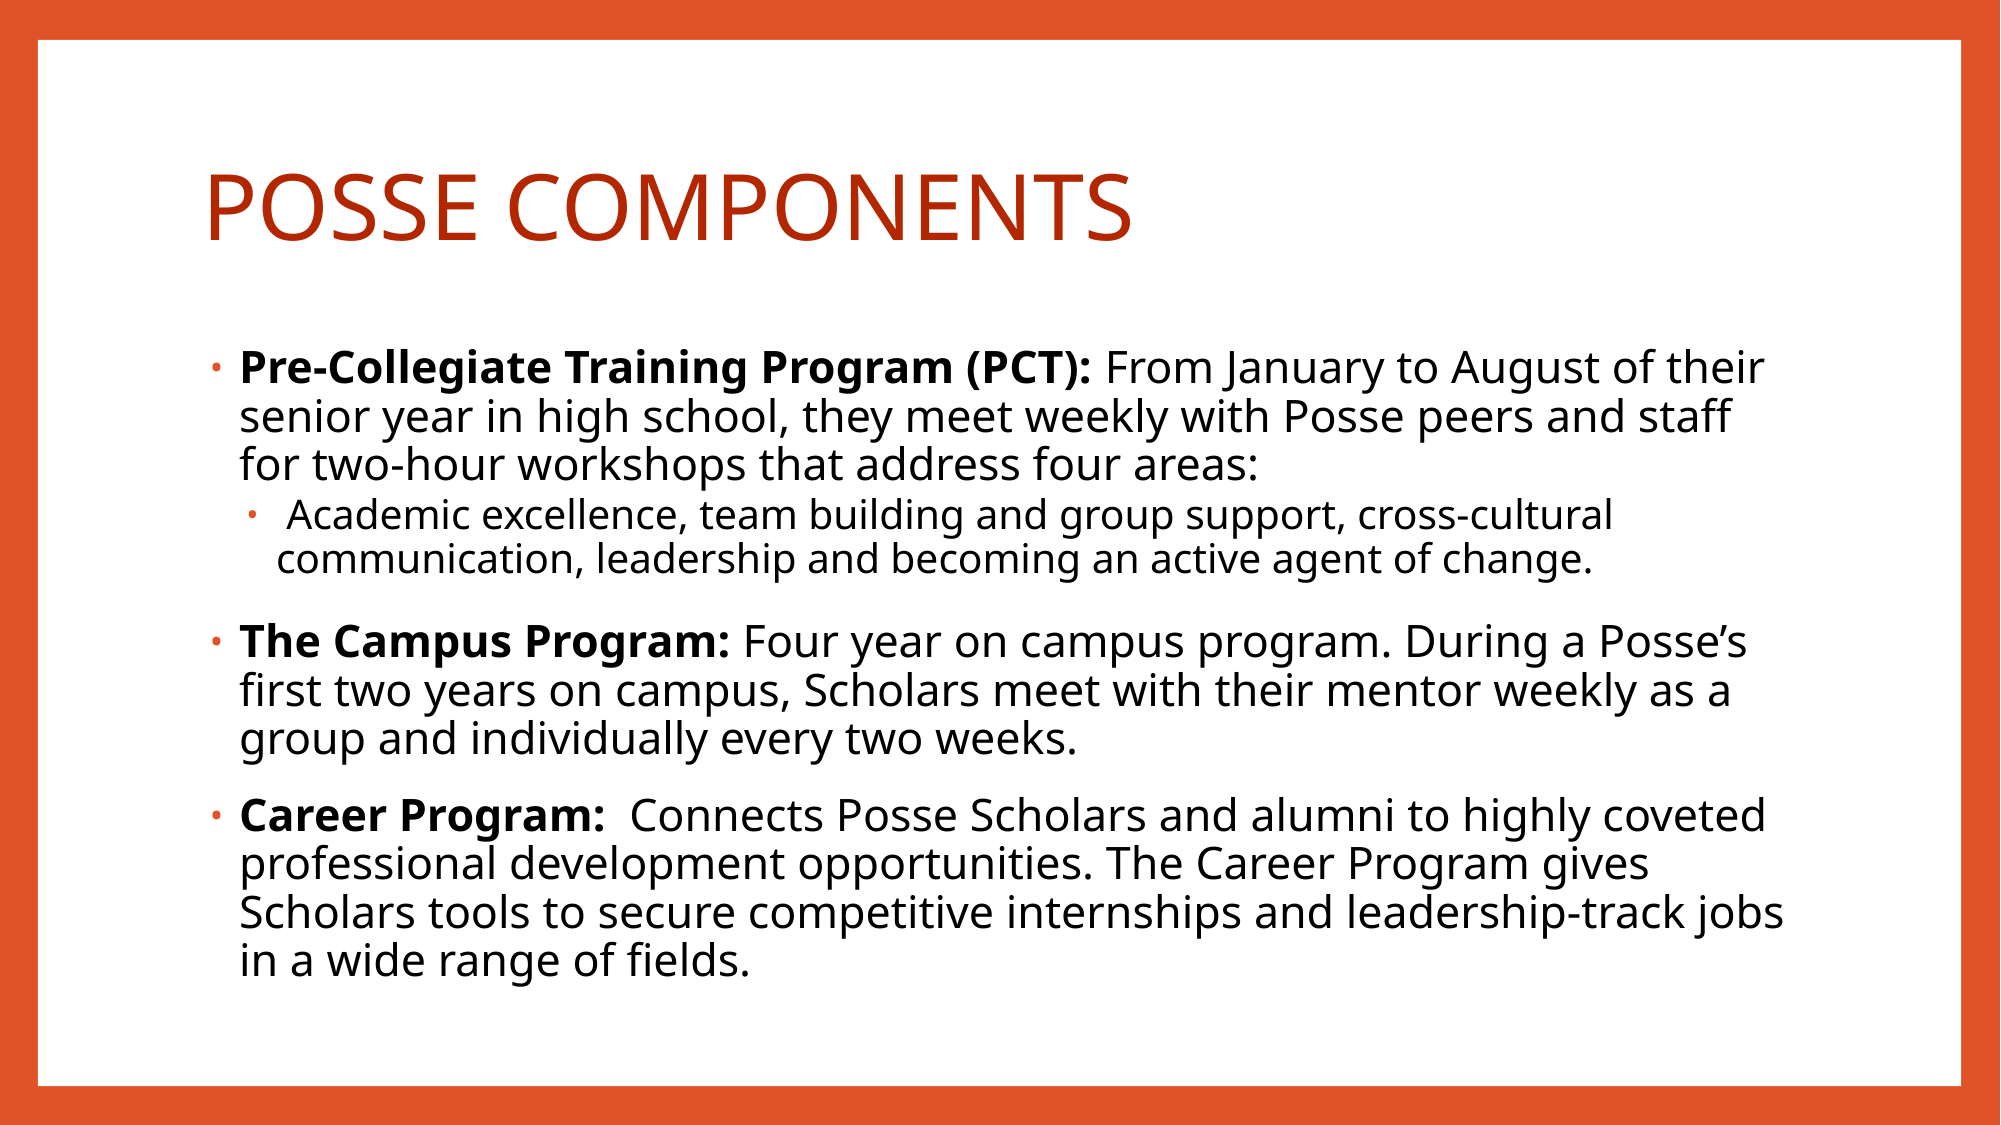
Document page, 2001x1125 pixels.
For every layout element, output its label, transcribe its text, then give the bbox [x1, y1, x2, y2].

title POSSE COMPONENTS [187, 99, 1808, 323]
list Pre-Collegiate Training Program (PCT): From January to August of their senior year in high school, they meet weekly with Posse peers and staff for two-hour workshops that address four areas: Academic excellence, team building and group support, cross-cultural communication, leadership and becoming an active agent of change. The Campus Program: Four year on campus program. During a Posse’s first two years on campus, Scholars meet with their mentor weekly as a group and individually every two weeks. Career Program: Connects Posse Scholars and alumni to highly coveted professional development opportunities. The Career Program gives Scholars tools to secure competitive internships and leadership-track jobs in a wide range of fields. [187, 337, 1808, 1000]
